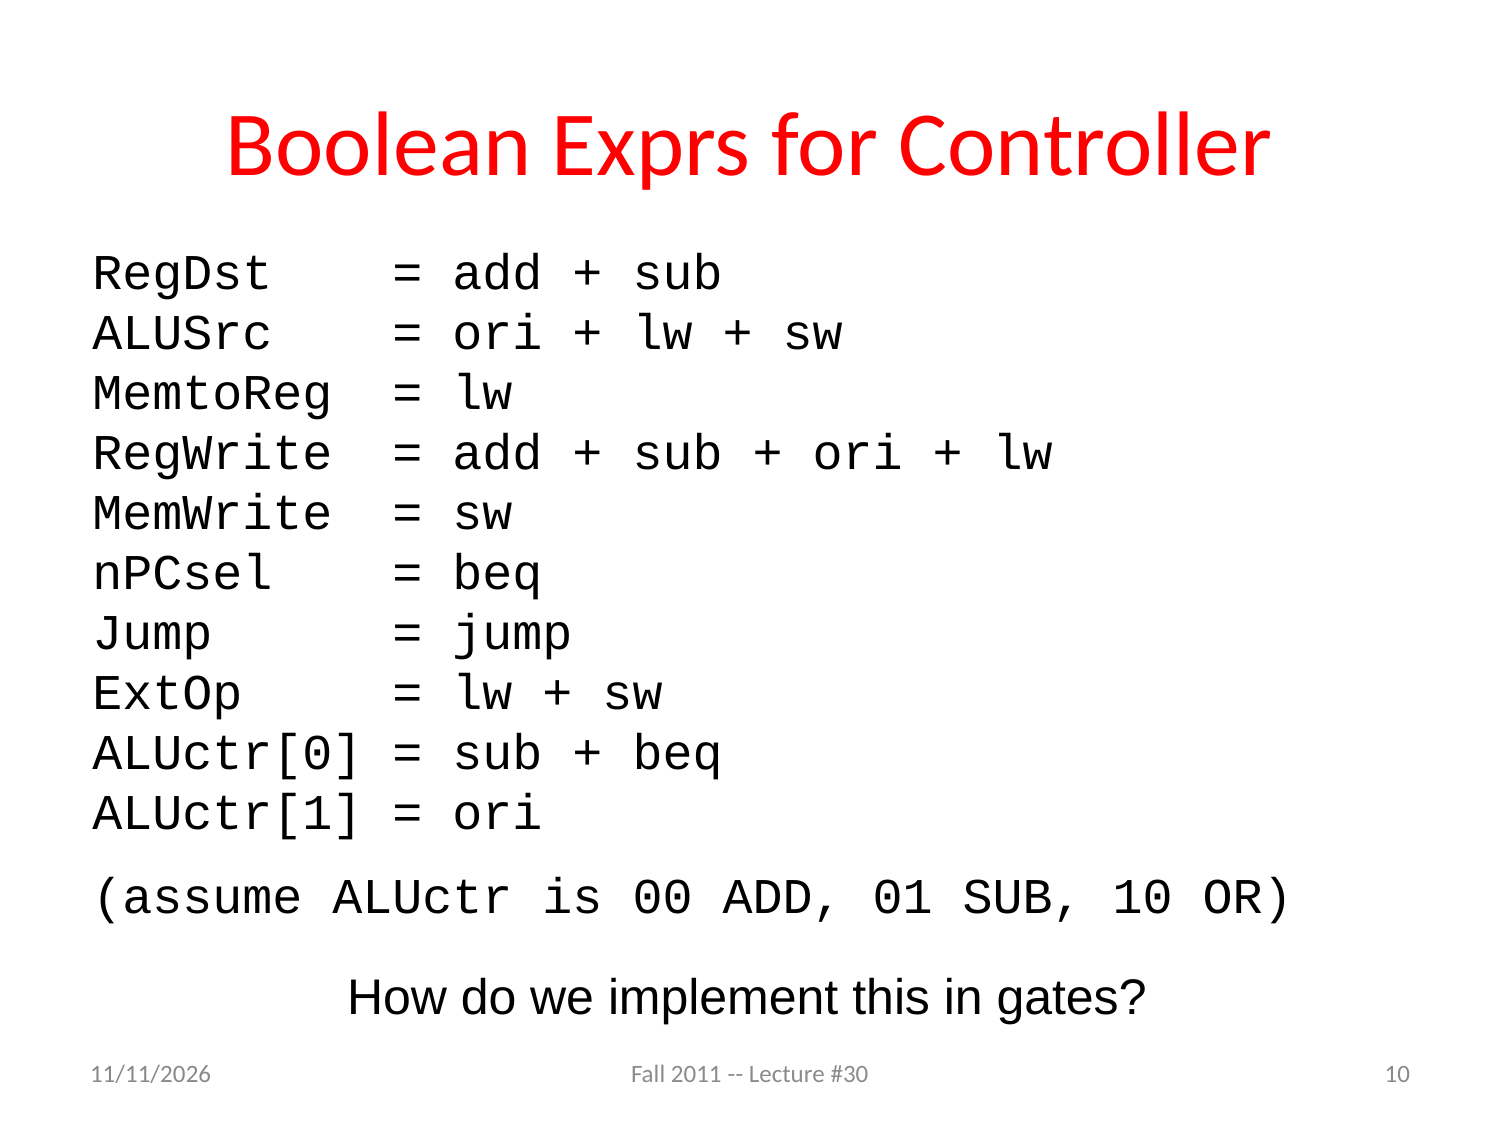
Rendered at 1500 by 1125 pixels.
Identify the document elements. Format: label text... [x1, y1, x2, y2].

text_box RegDst = add + sub ALUSrc = ori + lw + sw MemtoReg = lw RegWrite = add + sub + ori + lw MemWrite = sw nPCsel = beq Jump = jump ExtOp = lw + sw ALUctr[0] = sub + beq ALUctr[1] = ori (assume ALUctr is 00 ADD, 01 SUB, 10 OR) [77, 231, 1500, 932]
text_box How do we implement this in gates? [63, 956, 1431, 1032]
slide_number 10 [1074, 1042, 1425, 1103]
footer Fall 2011 -- Lecture #30 [512, 1042, 988, 1103]
title Boolean Exprs for Controller [75, 45, 1425, 233]
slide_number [75, 1042, 425, 1103]
